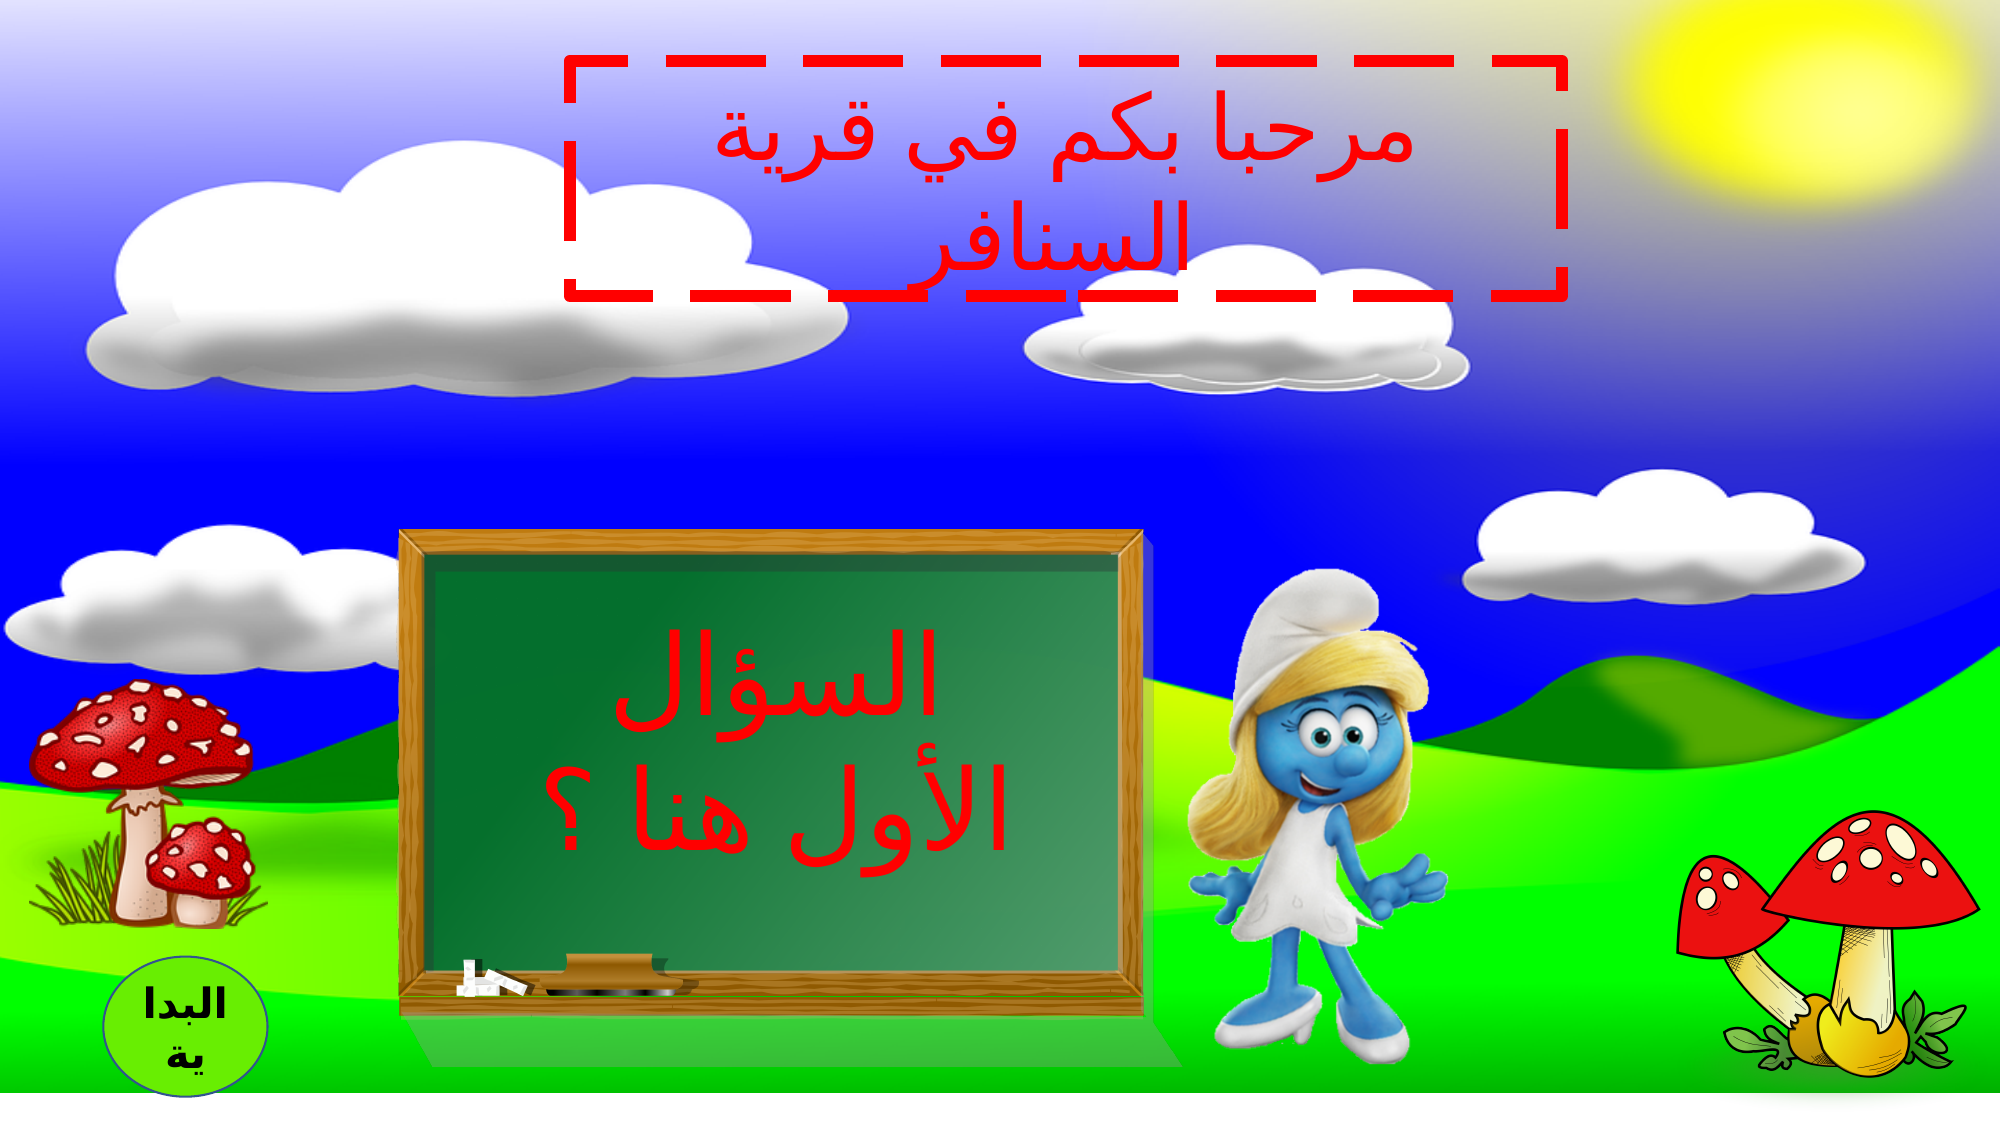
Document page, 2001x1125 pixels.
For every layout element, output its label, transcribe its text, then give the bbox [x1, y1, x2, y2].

picture [0, 0, 2000, 1125]
text_box البداية [155, 1093, 216, 1098]
